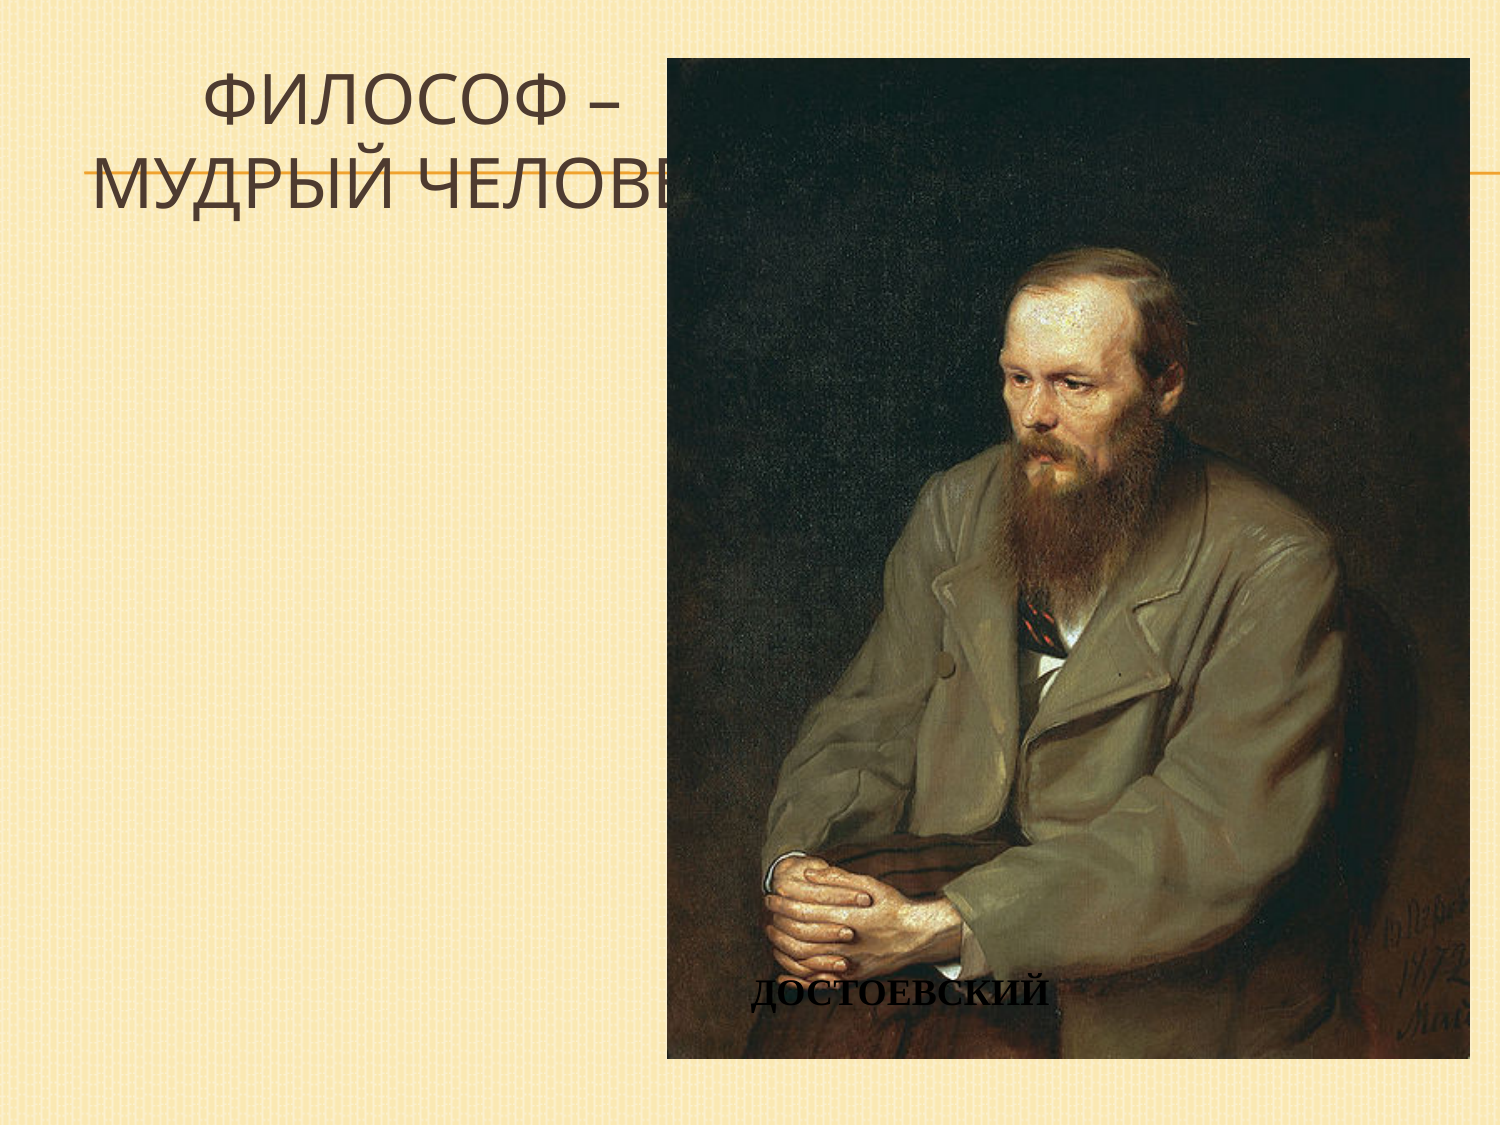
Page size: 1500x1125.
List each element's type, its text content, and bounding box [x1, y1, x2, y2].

title ФИЛОСОФ – МУДРЫЙ ЧЕЛОВЕК [75, 45, 750, 233]
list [667, 58, 1470, 1059]
